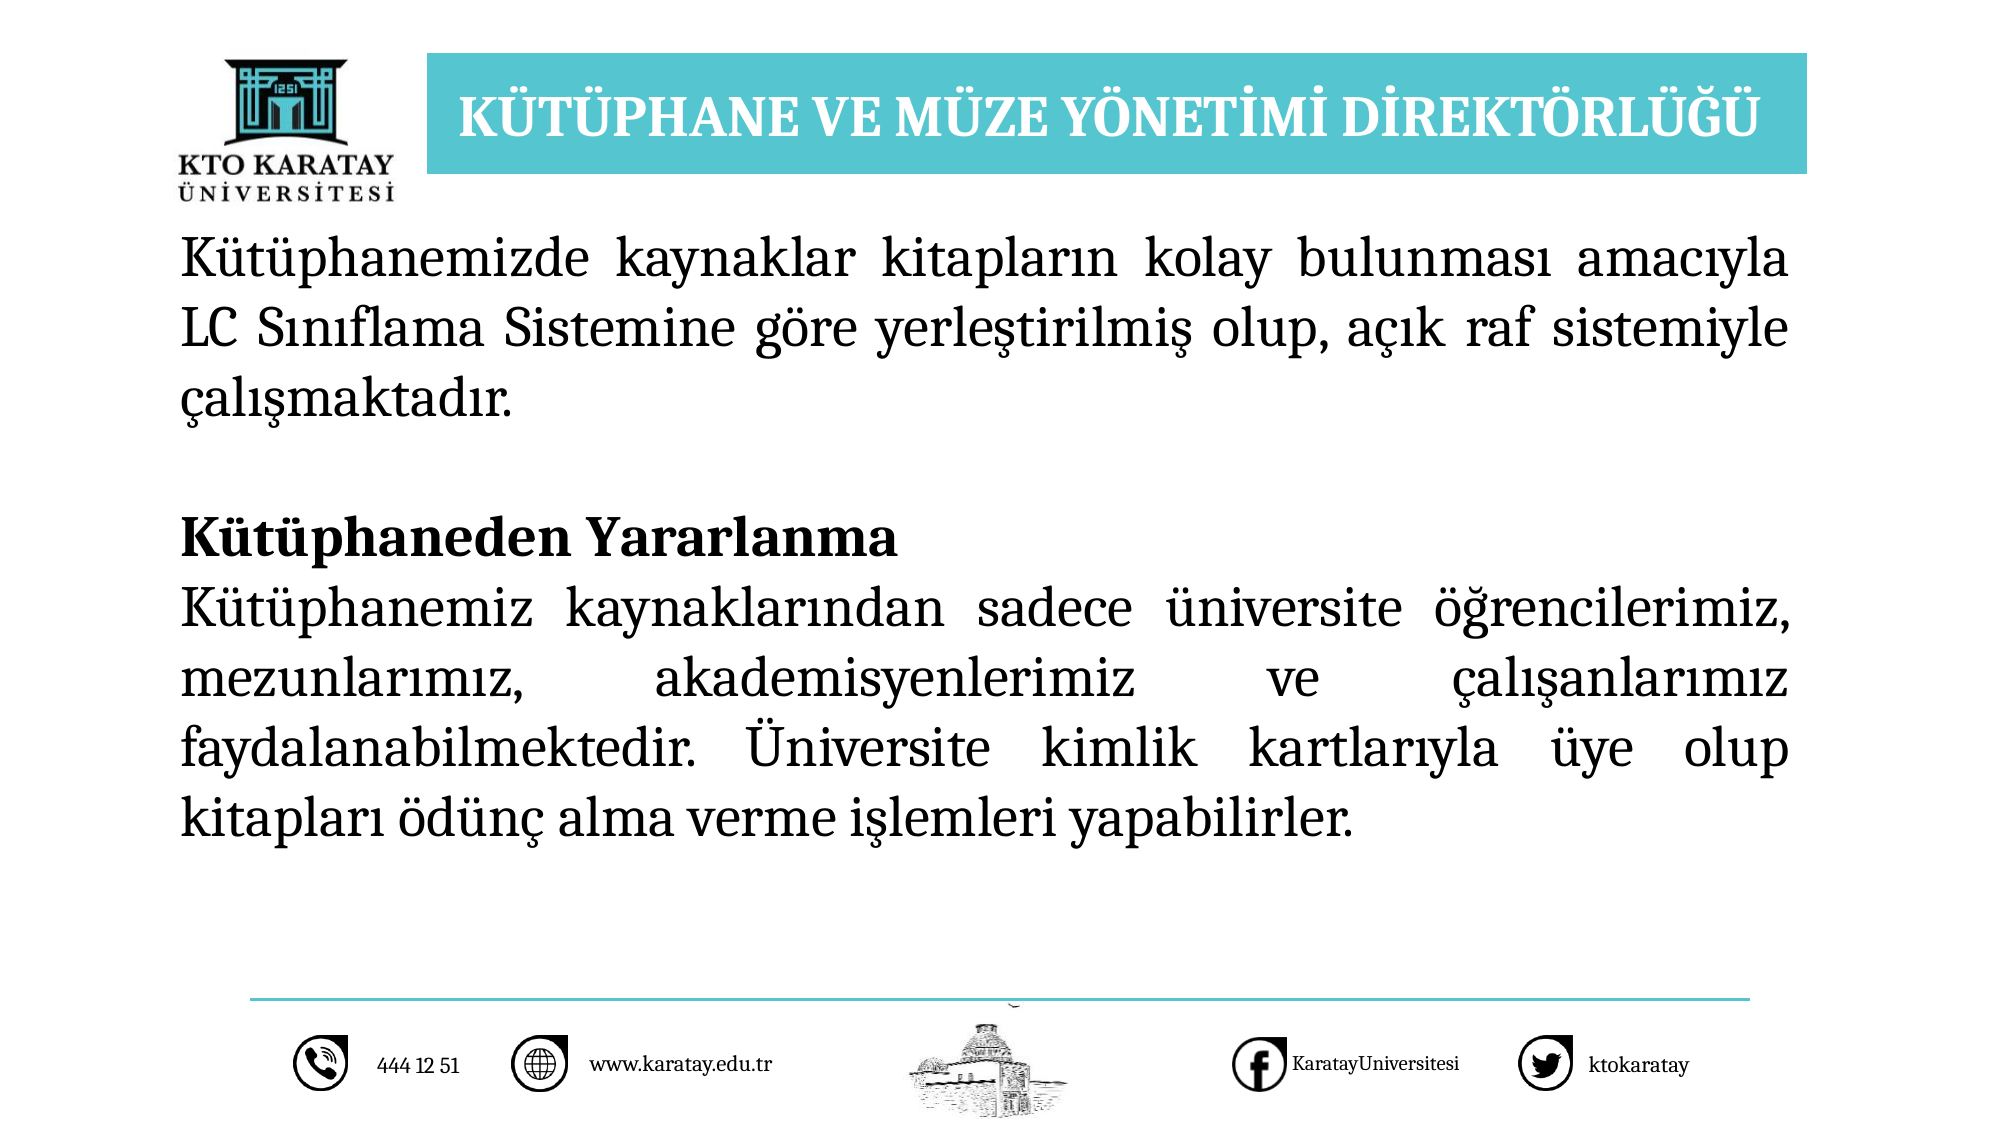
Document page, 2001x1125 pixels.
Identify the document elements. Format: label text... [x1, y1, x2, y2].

text_box www.karatay.edu.tr [575, 1041, 788, 1084]
picture [164, 49, 407, 212]
picture [903, 1000, 1072, 1119]
text_box Kütüphanemizde kaynaklar kitapların kolay bulunması amacıyla LC Sınıflama Sistemine göre yerleştirilmiş olup, açık raf sistemiyle çalışmaktadır. Kütüphaneden Yararlanma Kütüphanemiz kaynaklarından sadece üniversite öğrencilerimiz, mezunlarımız, akademisyenlerimiz ve çalışanlarımız faydalanabilmektedir. Üniversite kimlik kartlarıyla üye olup kitapları ödünç alma verme işlemleri yapabilirler. [165, 210, 1806, 926]
picture [1232, 1037, 1287, 1092]
picture [292, 1035, 348, 1091]
text_box 444 12 51 [362, 1043, 475, 1086]
text_box ktokaratay [1573, 1042, 1705, 1085]
picture [1518, 1035, 1573, 1091]
text_box KaratayUniversitesi [1287, 1042, 1498, 1083]
text_box KÜTÜPHANE VE MÜZE YÖNETİMİ DİREKTÖRLÜĞÜ [427, 53, 1807, 174]
picture [511, 1035, 568, 1092]
